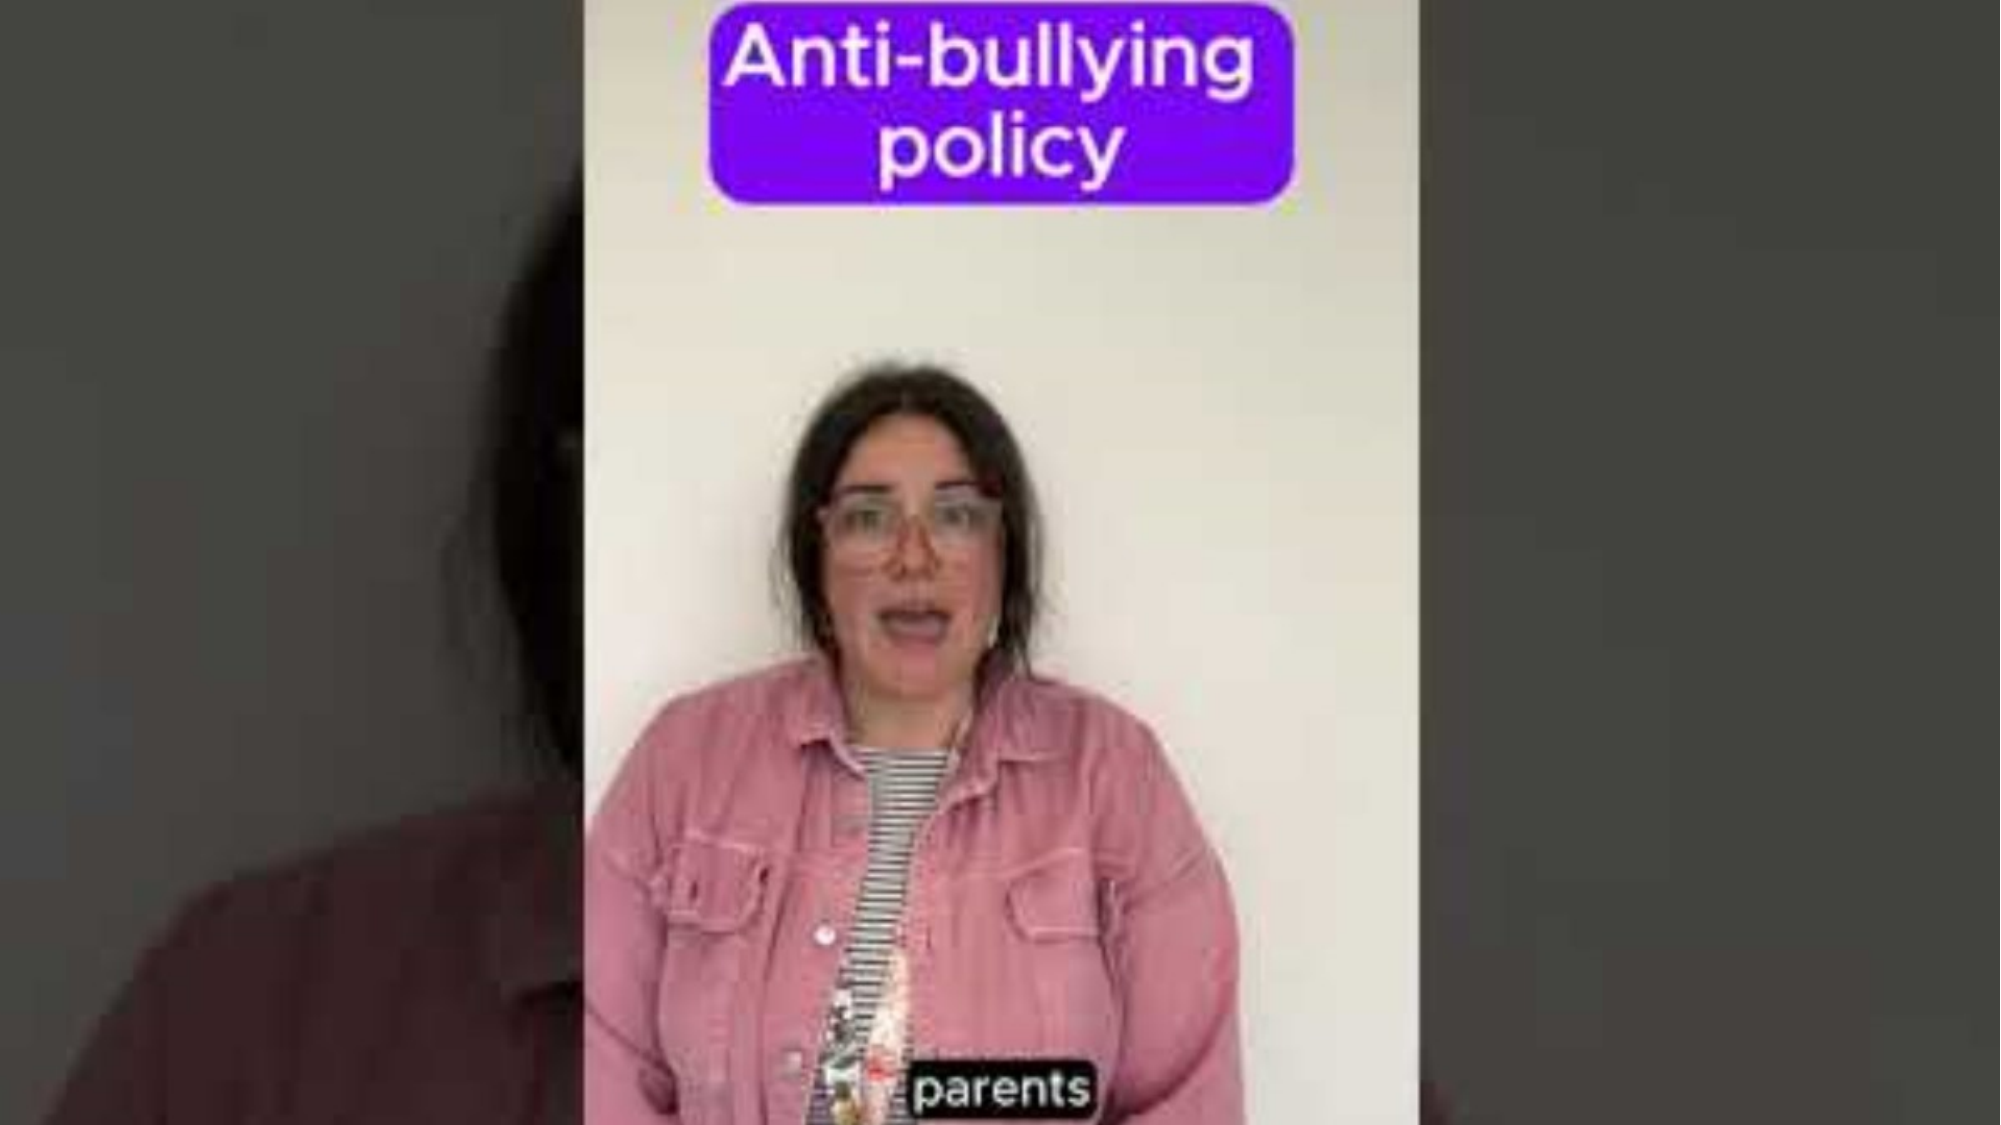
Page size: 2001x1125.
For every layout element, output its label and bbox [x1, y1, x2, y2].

text_box [0, 0, 2000, 1125]
